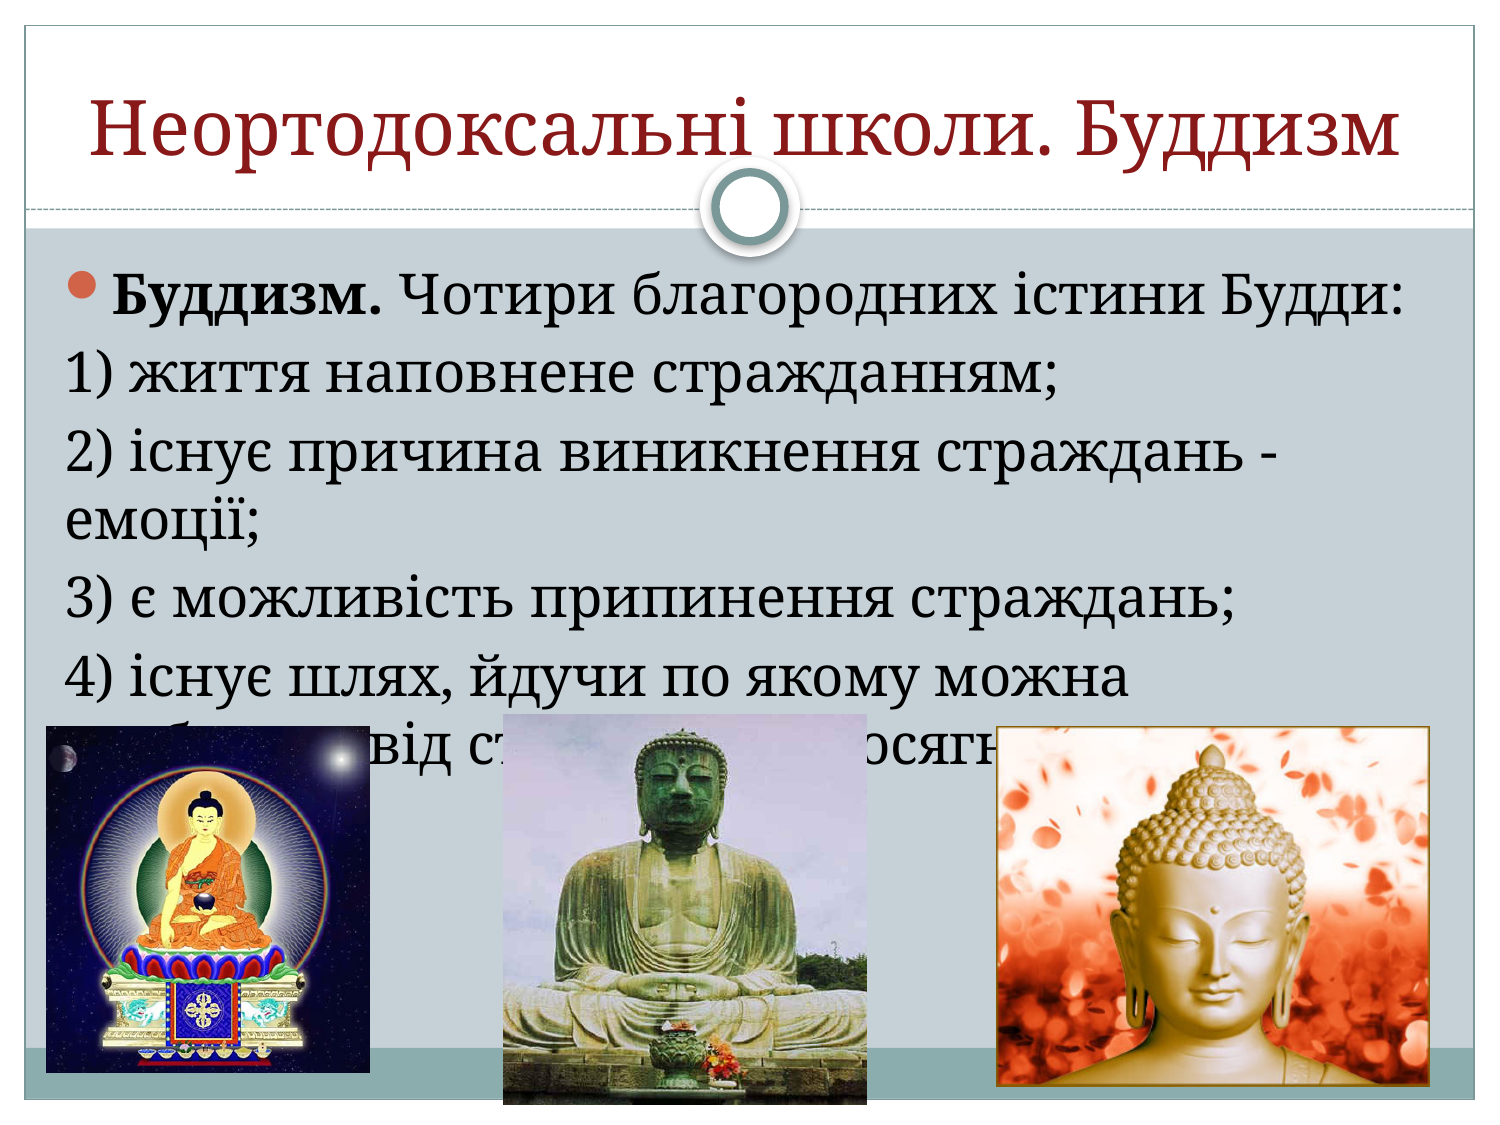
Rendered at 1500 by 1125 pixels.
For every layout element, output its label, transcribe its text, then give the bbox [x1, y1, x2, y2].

title Неортодоксальні школи. Буддизм [70, 46, 1421, 179]
picture [995, 726, 1430, 1088]
list Буддизм. Чотири благородних істини Будди: 1) життя наповнене стражданням; 2) існує причина виникнення страждань - емоції; 3) є можливість припинення страждань; 4) існує шлях, йдучи по якому можна позбутися від страждань і досягнути «нірвани». [49, 250, 1445, 1001]
picture [503, 714, 867, 1106]
picture [46, 726, 370, 1074]
